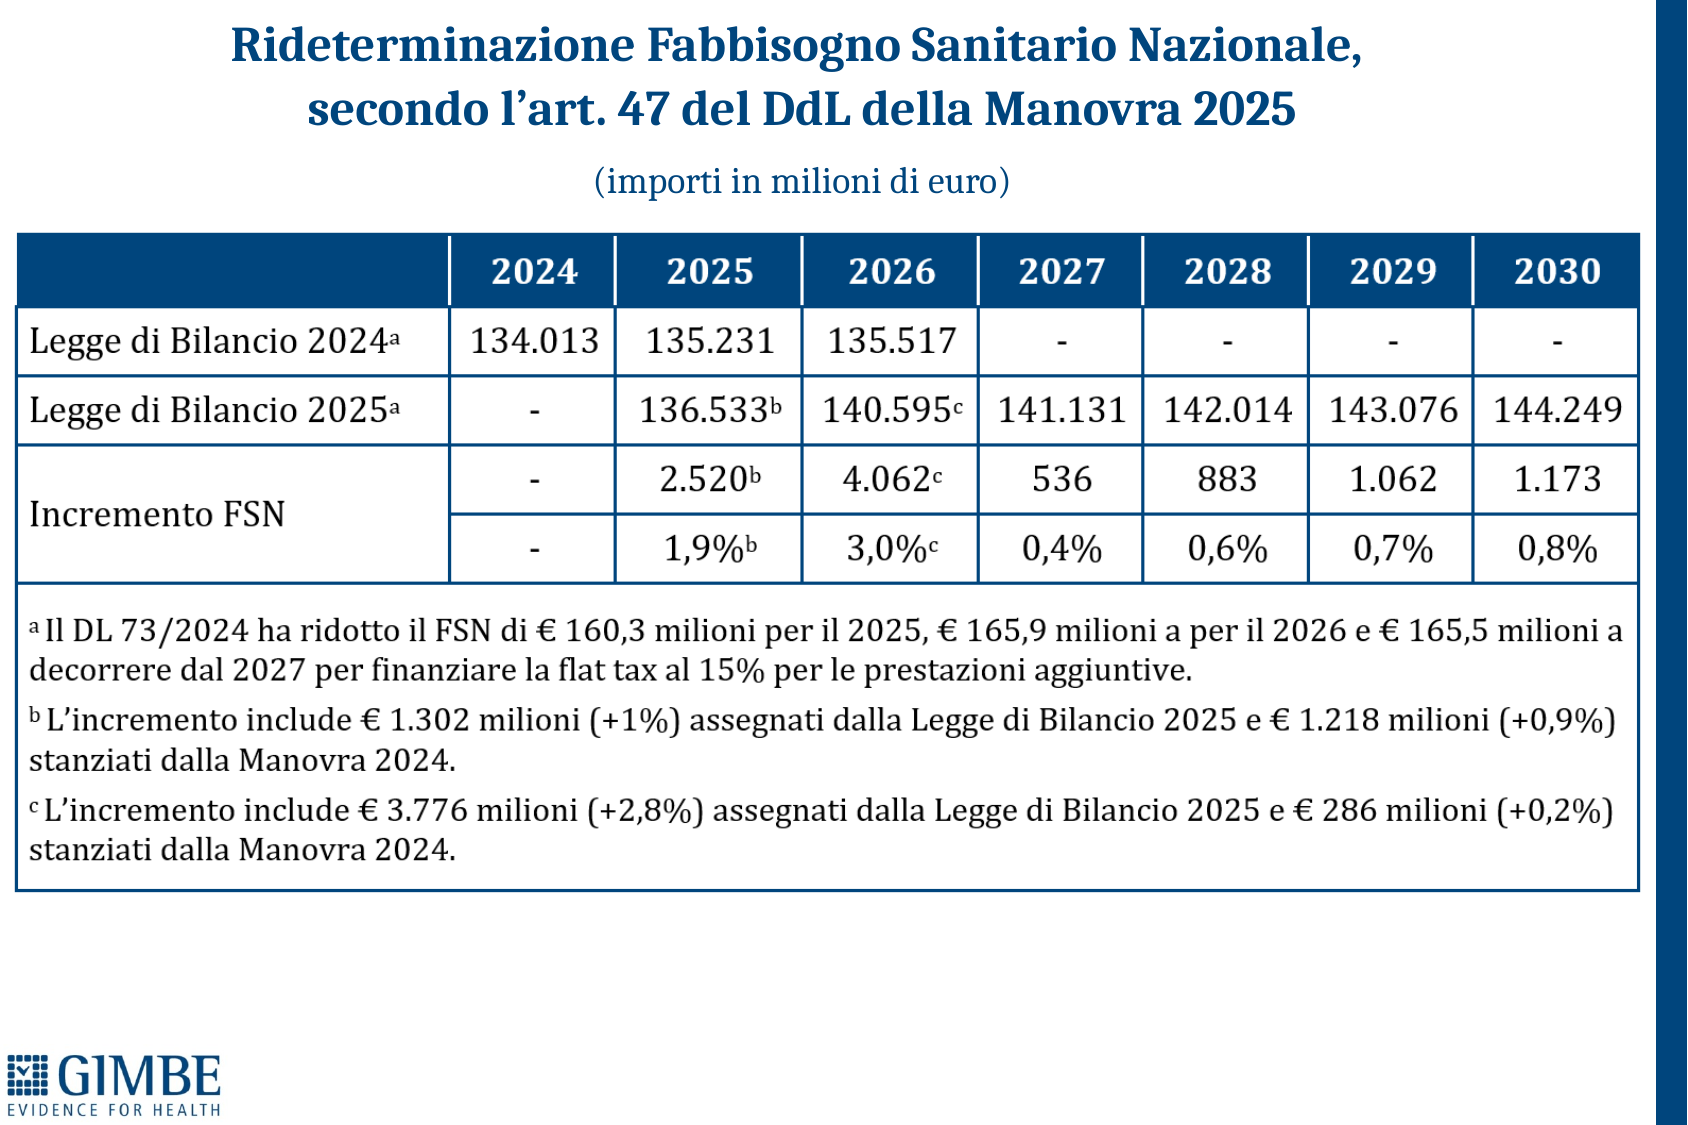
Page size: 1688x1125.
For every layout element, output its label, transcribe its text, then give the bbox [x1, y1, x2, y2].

text_box [1656, 0, 1686, 1125]
picture [0, 1043, 229, 1125]
text_box Rideterminazione Fabbisogno Sanitario Nazionale, secondo l’art. 47 del DdL della Manovra 2025 (importi in milioni di euro) [0, 0, 1636, 208]
picture [0, 219, 1654, 906]
